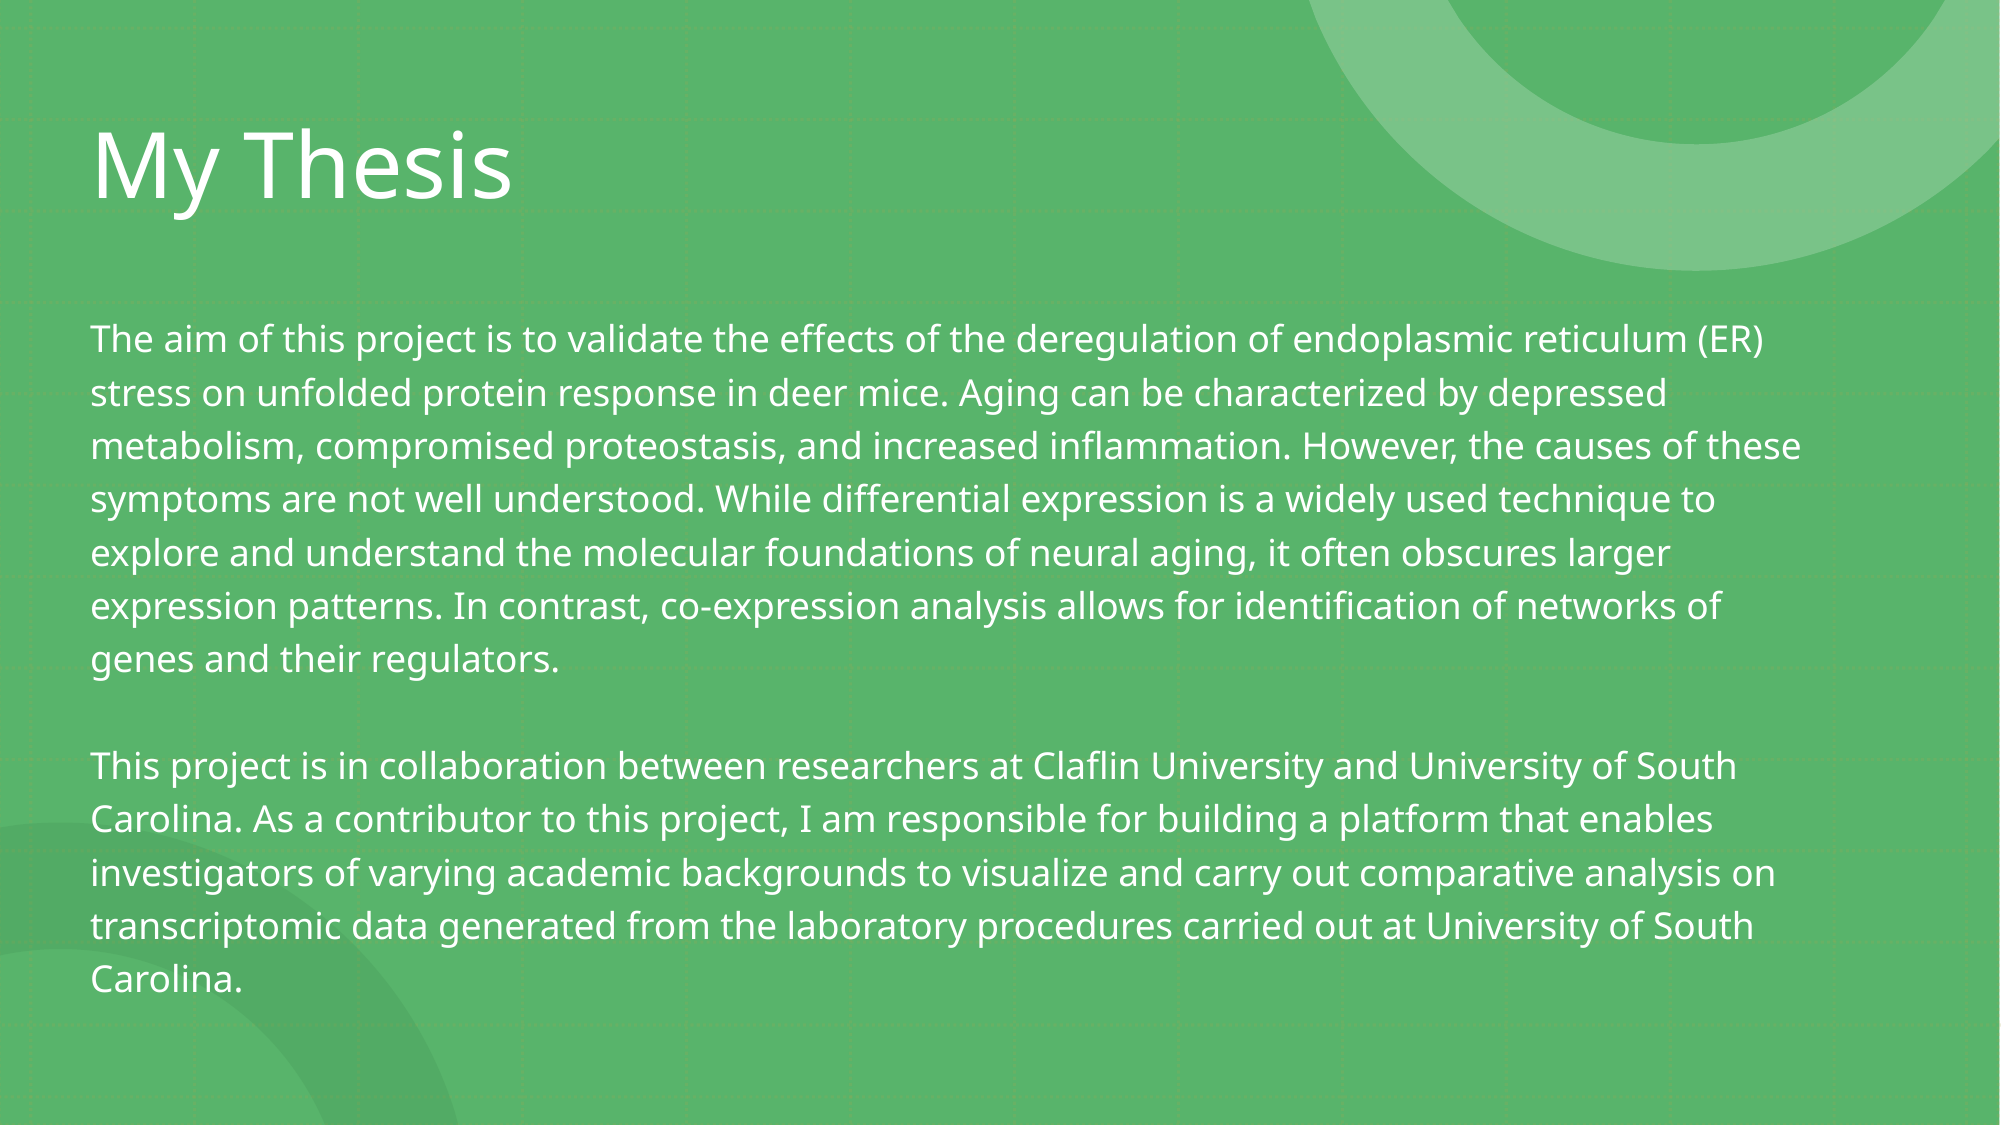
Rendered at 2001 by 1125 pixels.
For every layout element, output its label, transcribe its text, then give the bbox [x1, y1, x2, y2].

list The aim of this project is to validate the effects of the deregulation of endoplasmic reticulum (ER) stress on unfolded protein response in deer mice. Aging can be characterized by depressed metabolism, compromised proteostasis, and increased inflammation. However, the causes of these symptoms are not well understood. While differential expression is a widely used technique to explore and understand the molecular foundations of neural aging, it often obscures larger expression patterns. In contrast, co-expression analysis allows for identification of networks of genes and their regulators. This project is in collaboration between researchers at Claflin University and University of South Carolina. As a contributor to this project, I am responsible for building a platform that enables investigators of varying academic backgrounds to visualize and carry out comparative analysis on transcriptomic data generated from the laboratory procedures carried out at University of South Carolina. [75, 299, 1834, 1014]
title My Thesis [75, 59, 1834, 278]
